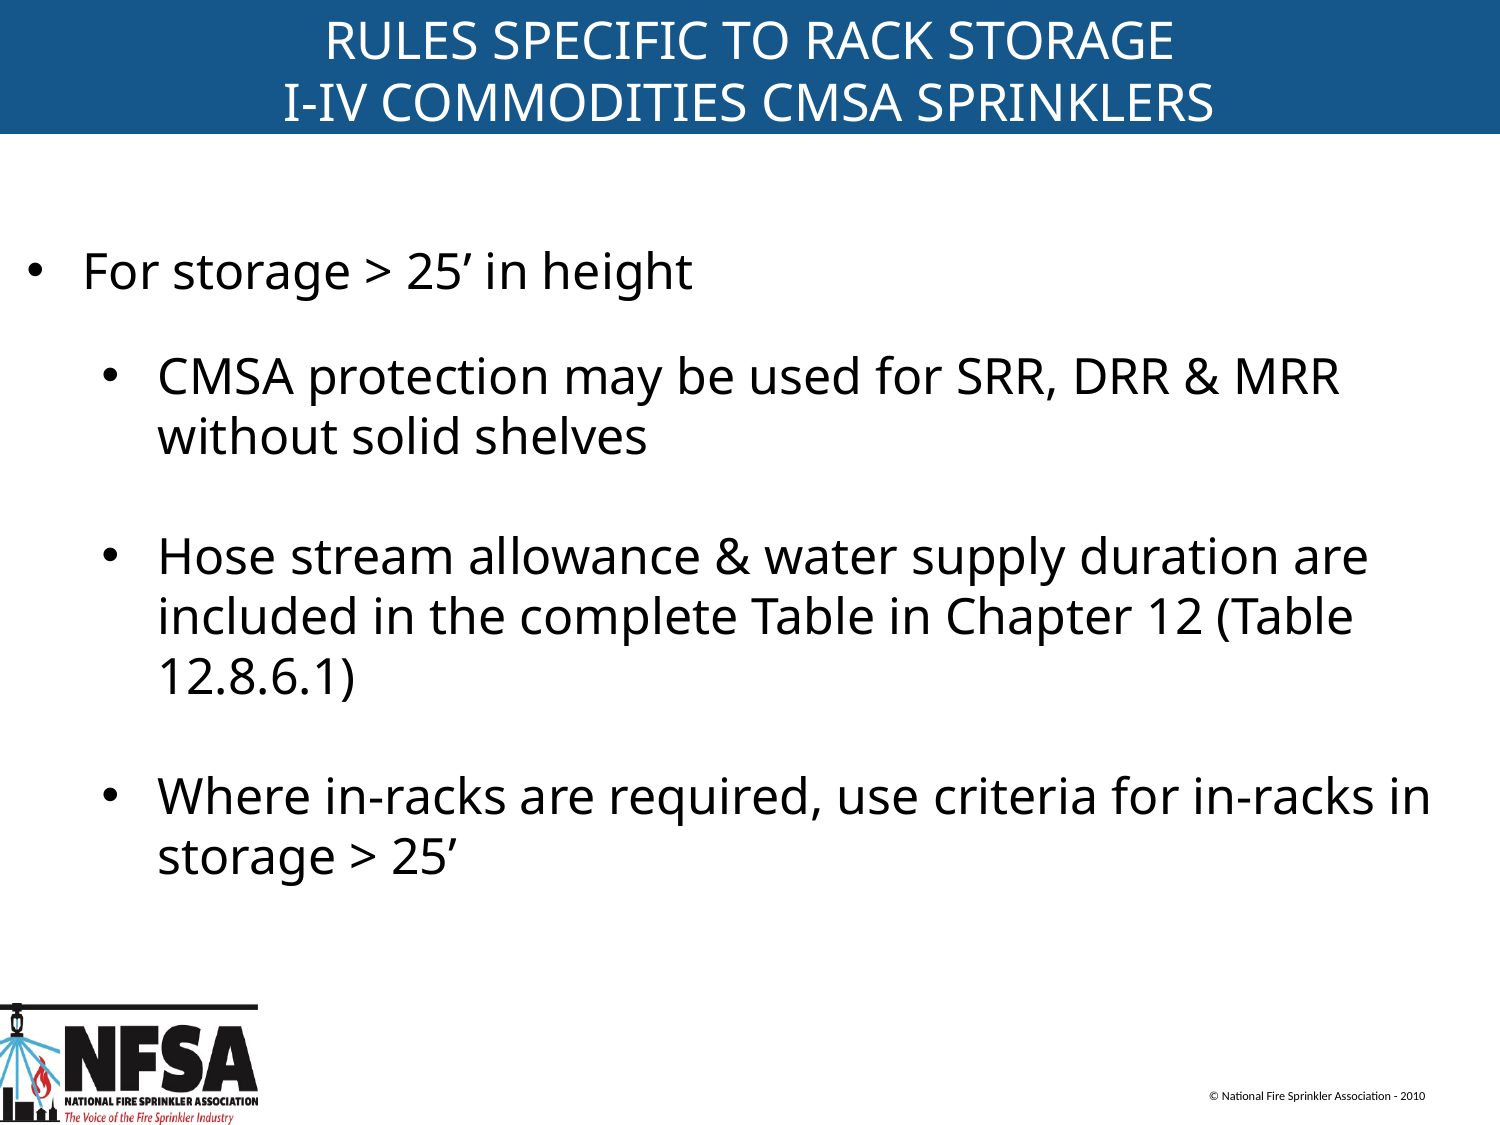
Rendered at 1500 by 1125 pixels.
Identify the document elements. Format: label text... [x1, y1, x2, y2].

text_box For storage > 25’ in height CMSA protection may be used for SRR, DRR & MRR without solid shelves Hose stream allowance & water supply duration are included in the complete Table in Chapter 12 (Table 12.8.6.1) Where in-racks are required, use criteria for in-racks in storage > 25’ [11, 231, 1489, 1052]
text_box RULES SPECIFIC TO RACK STORAGE I-IV COMMODITIES CMSA SPRINKLERS [23, 0, 1477, 140]
picture [0, 1003, 258, 1125]
footer © National Fire Sprinkler Association - 2010 [820, 1065, 1441, 1125]
